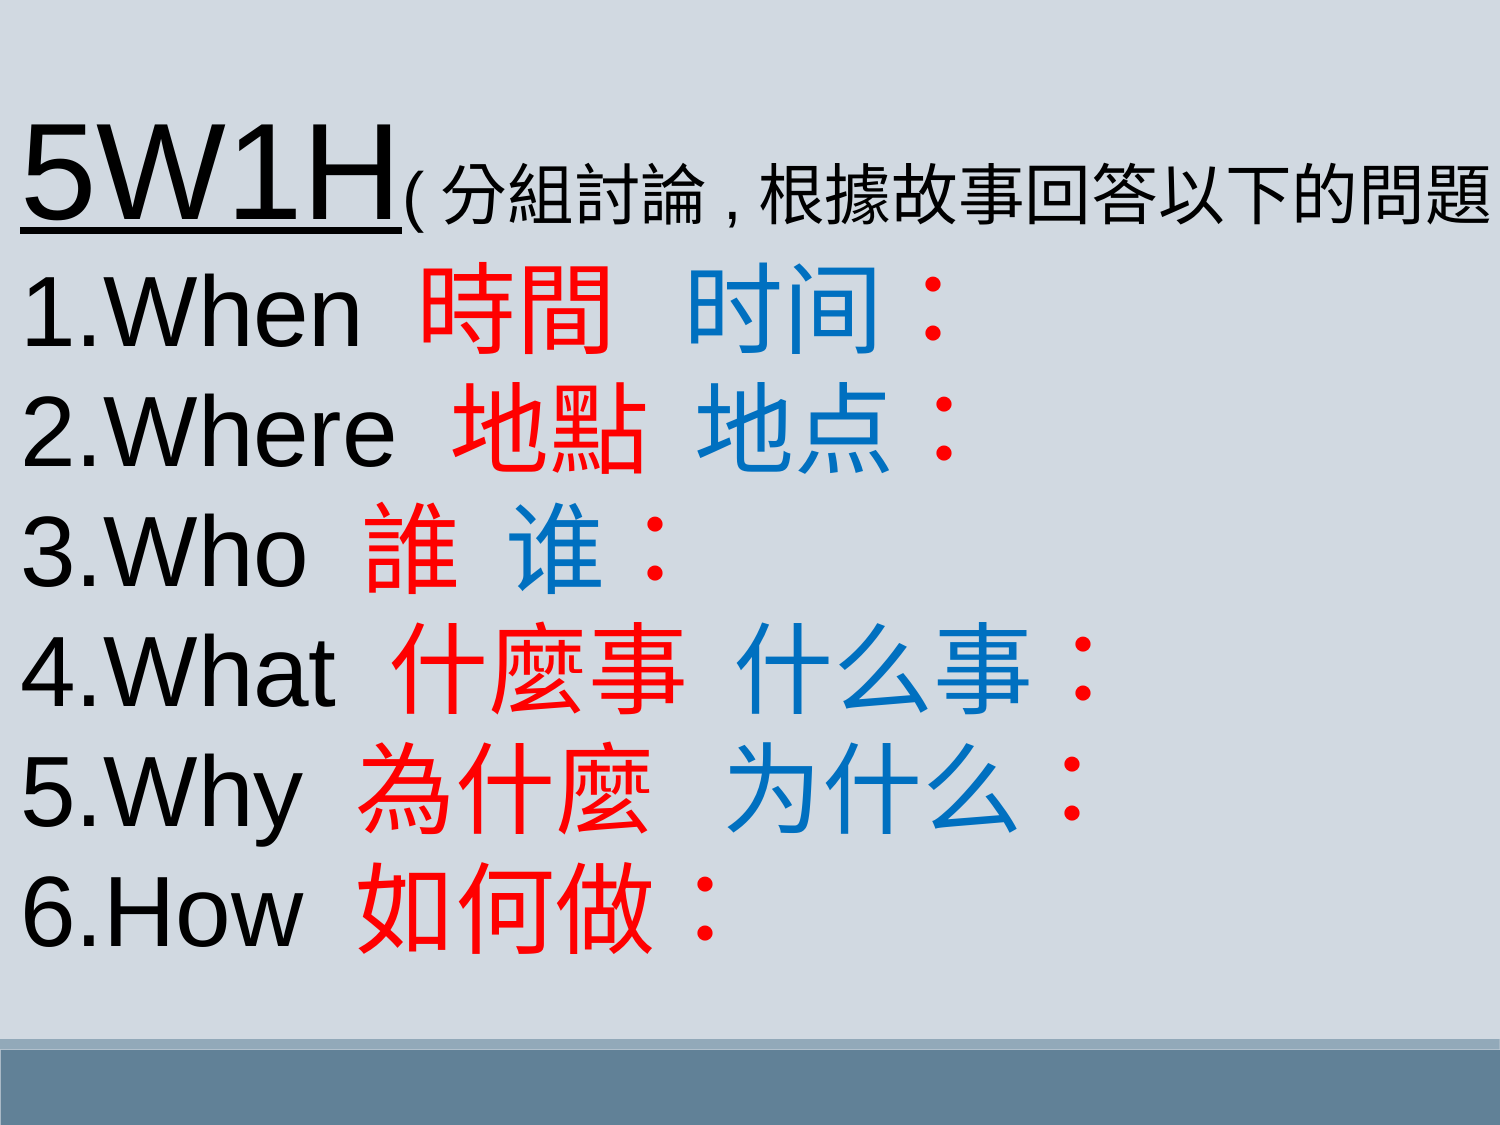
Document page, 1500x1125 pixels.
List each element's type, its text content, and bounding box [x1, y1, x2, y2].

text_box 5W1H(分組討論,根據故事回答以下的問題) 1.When 時間 时间： 2.Where 地點 地点： 3.Who 誰 谁： 4.What 什麼事 什么事： 5.Why 為什麼 为什么： 6.How 如何做： [5, 74, 1500, 974]
